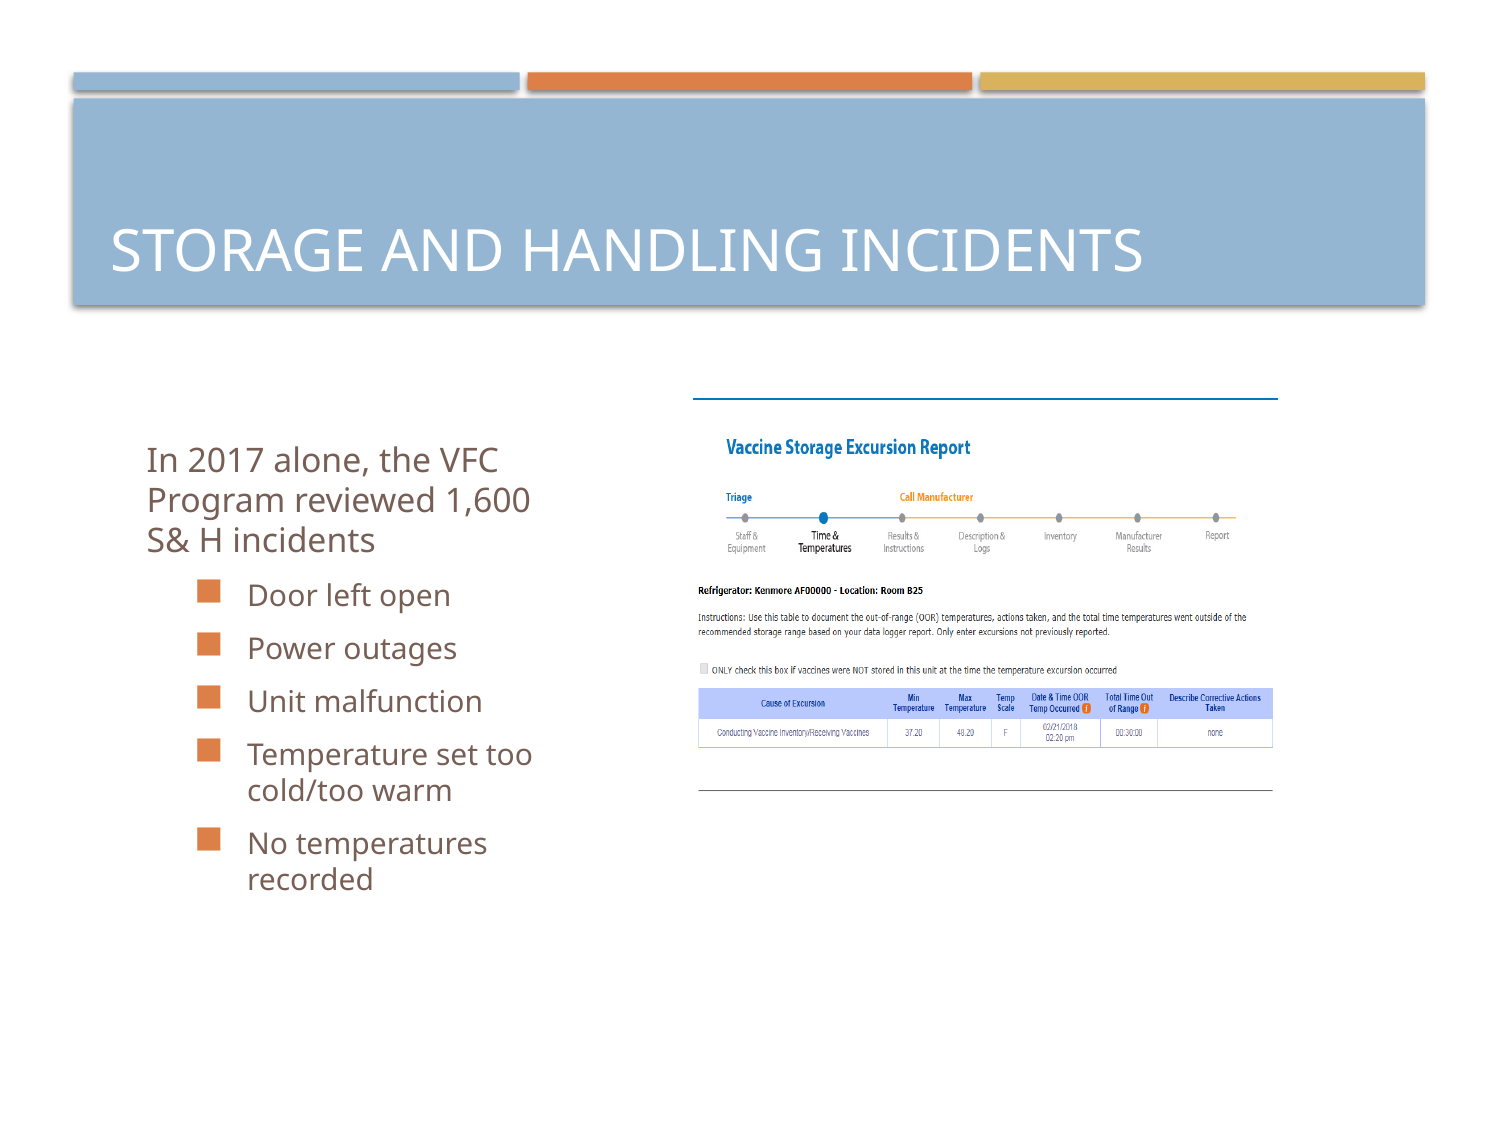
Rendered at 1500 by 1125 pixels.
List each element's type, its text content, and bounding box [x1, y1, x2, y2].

list In 2017 alone, the VFC Program reviewed 1,600 S& H incidents Door left open Power outages Unit malfunction Temperature set too cold/too warm No temperatures recorded [131, 430, 573, 908]
title Storage and Handling Incidents [95, 112, 1406, 291]
picture [693, 397, 1278, 793]
